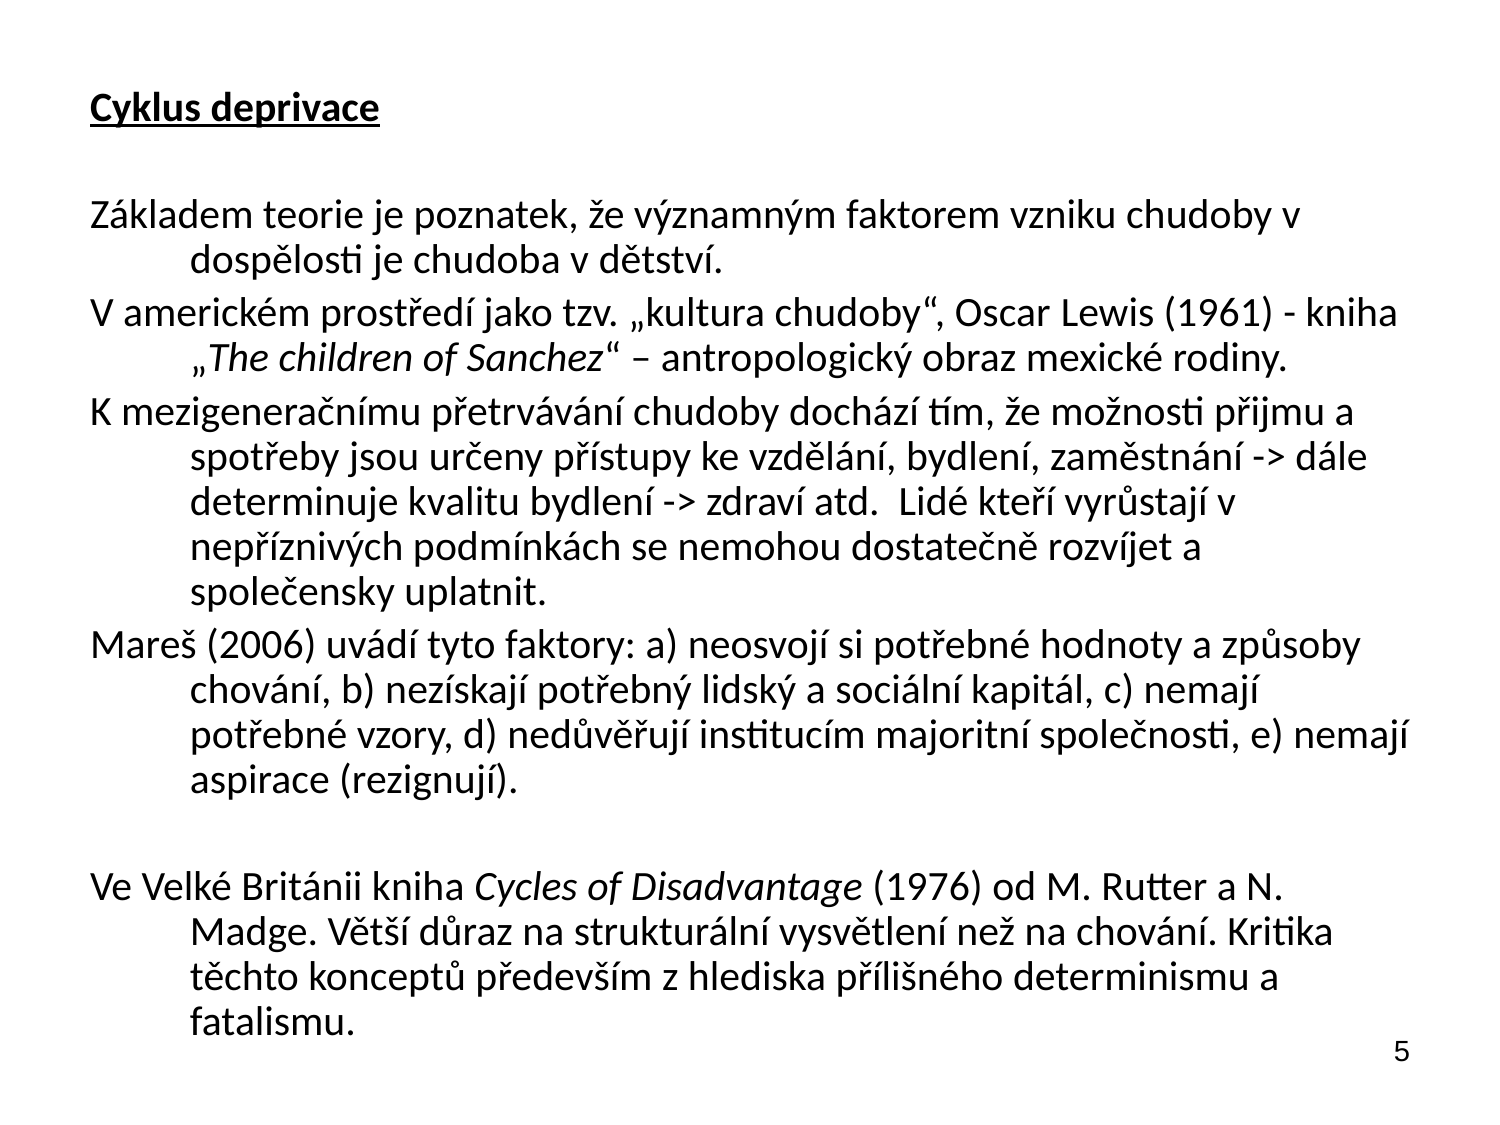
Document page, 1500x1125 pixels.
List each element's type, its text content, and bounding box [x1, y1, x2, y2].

list Cyklus deprivace Základem teorie je poznatek, že významným faktorem vzniku chudoby v dospělosti je chudoba v dětství. V americkém prostředí jako tzv. „kultura chudoby“, Oscar Lewis (1961) - kniha „The children of Sanchez“ – antropologický obraz mexické rodiny. K mezigeneračnímu přetrvávání chudoby dochází tím, že možnosti přijmu a spotřeby jsou určeny přístupy ke vzdělání, bydlení, zaměstnání -> dále determinuje kvalitu bydlení -> zdraví atd. Lidé kteří vyrůstají v nepříznivých podmínkách se nemohou dostatečně rozvíjet a společensky uplatnit. Mareš (2006) uvádí tyto faktory: a) neosvojí si potřebné hodnoty a způsoby chování, b) nezískají potřebný lidský a sociální kapitál, c) nemají potřebné vzory, d) nedůvěřují institucím majoritní společnosti, e) nemají aspirace (rezignují). Ve Velké Británii kniha Cycles of Disadvantage (1976) od M. Rutter a N. Madge. Větší důraz na strukturální vysvětlení než na chování. Kritika těchto konceptů především z hlediska přílišného determinismu a fatalismu. [75, 78, 1425, 1071]
slide_number 5 [1074, 1024, 1425, 1103]
